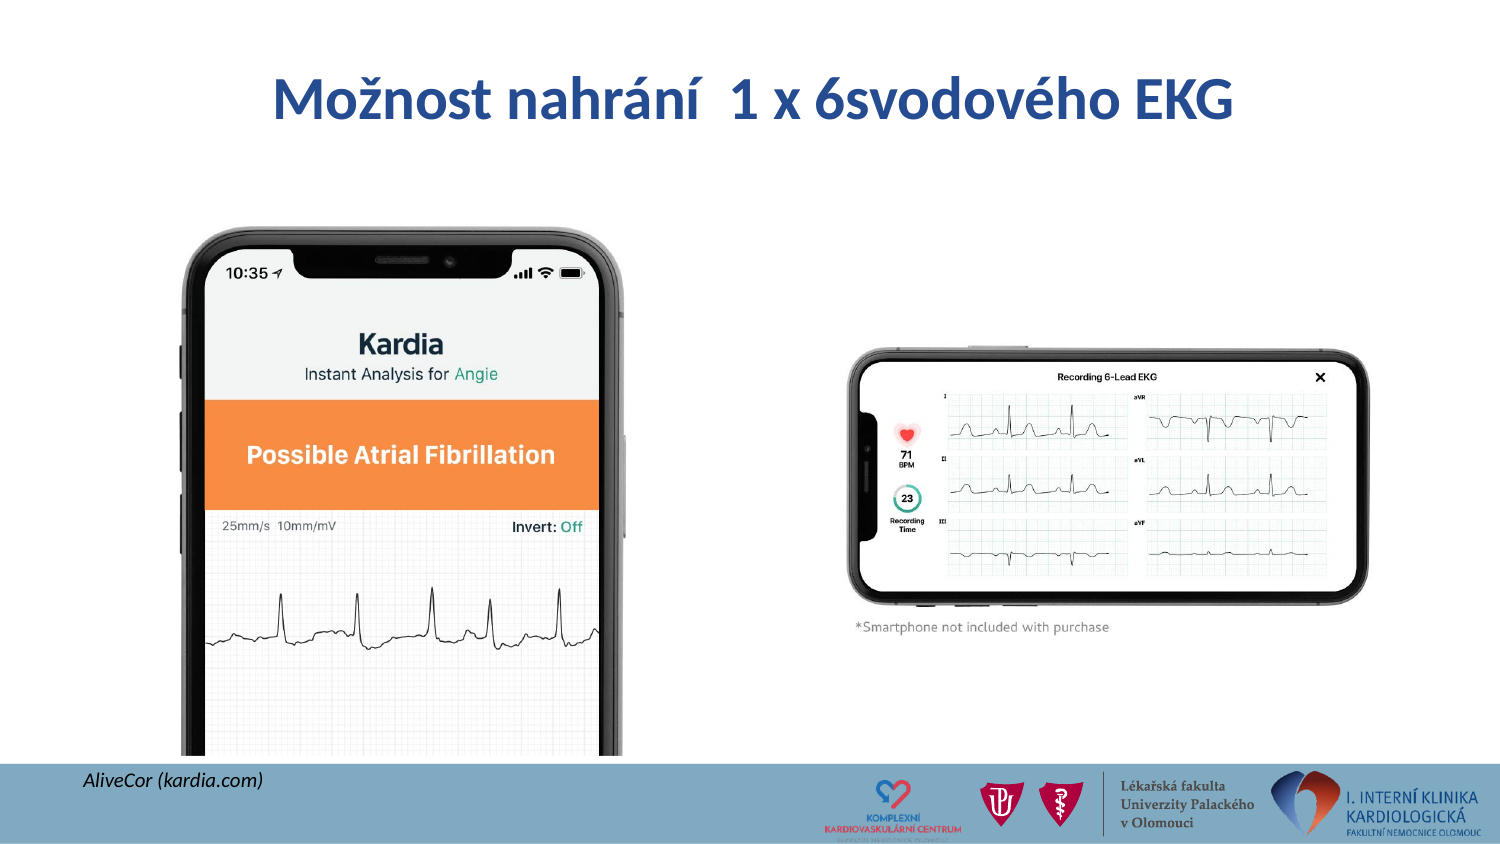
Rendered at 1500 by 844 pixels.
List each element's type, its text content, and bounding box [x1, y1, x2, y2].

title Možnost nahrání 1 x 6svodového EKG [75, 61, 1434, 137]
picture [825, 779, 961, 842]
list AliveCor (kardia.com) [75, 765, 825, 828]
picture [1271, 771, 1481, 836]
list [812, 162, 1405, 756]
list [107, 162, 700, 756]
